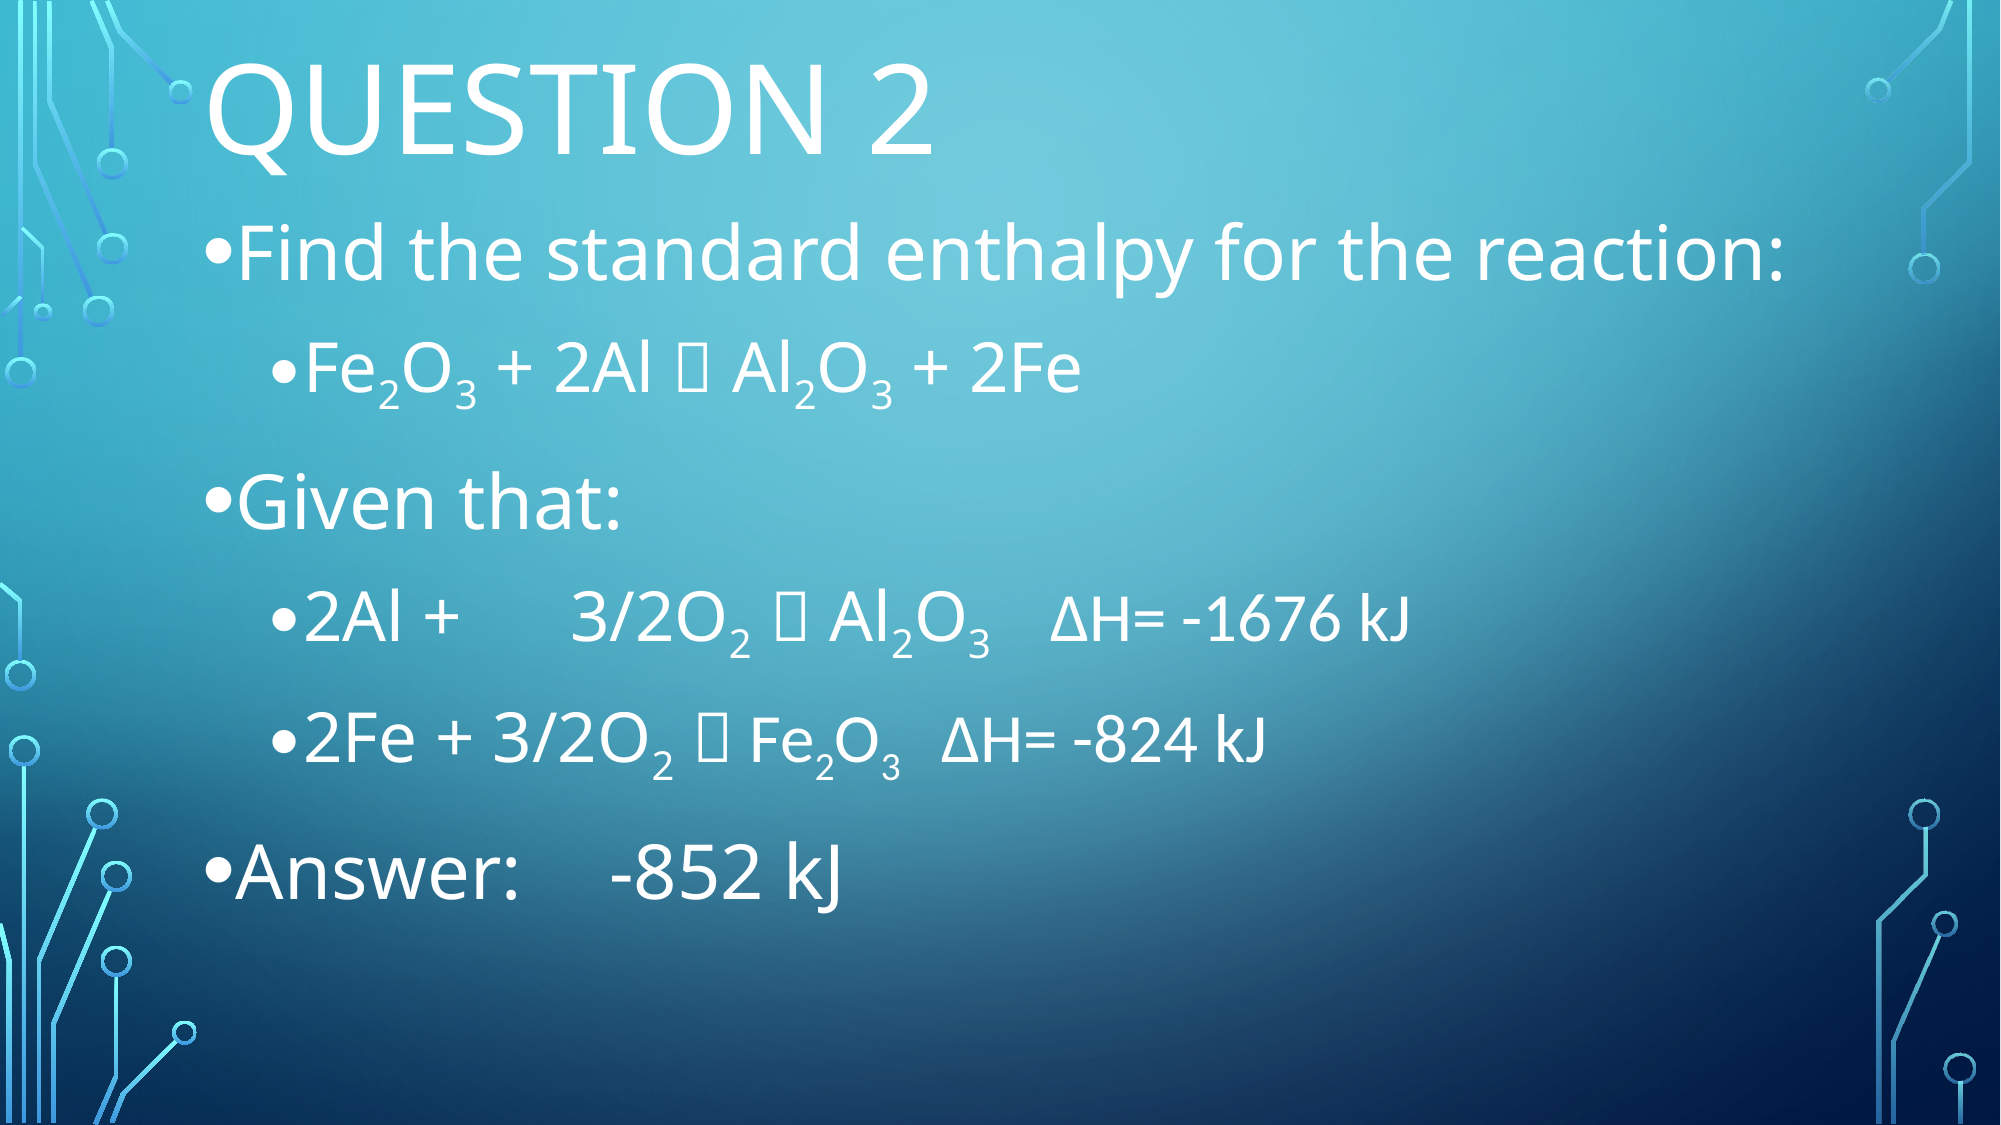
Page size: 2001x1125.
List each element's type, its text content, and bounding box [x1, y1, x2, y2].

title Question 2 [187, 16, 1813, 178]
list Find the standard enthalpy for the reaction: Fe2O3 + 2Al  Al2O3 + 2Fe Given that: 2Al + 3/2O2  Al2O3 ΔH= -1676 kJ 2Fe + 3/2O2  Fe2O3 ΔH= -824 kJ Answer: -852 kJ [187, 178, 1813, 950]
